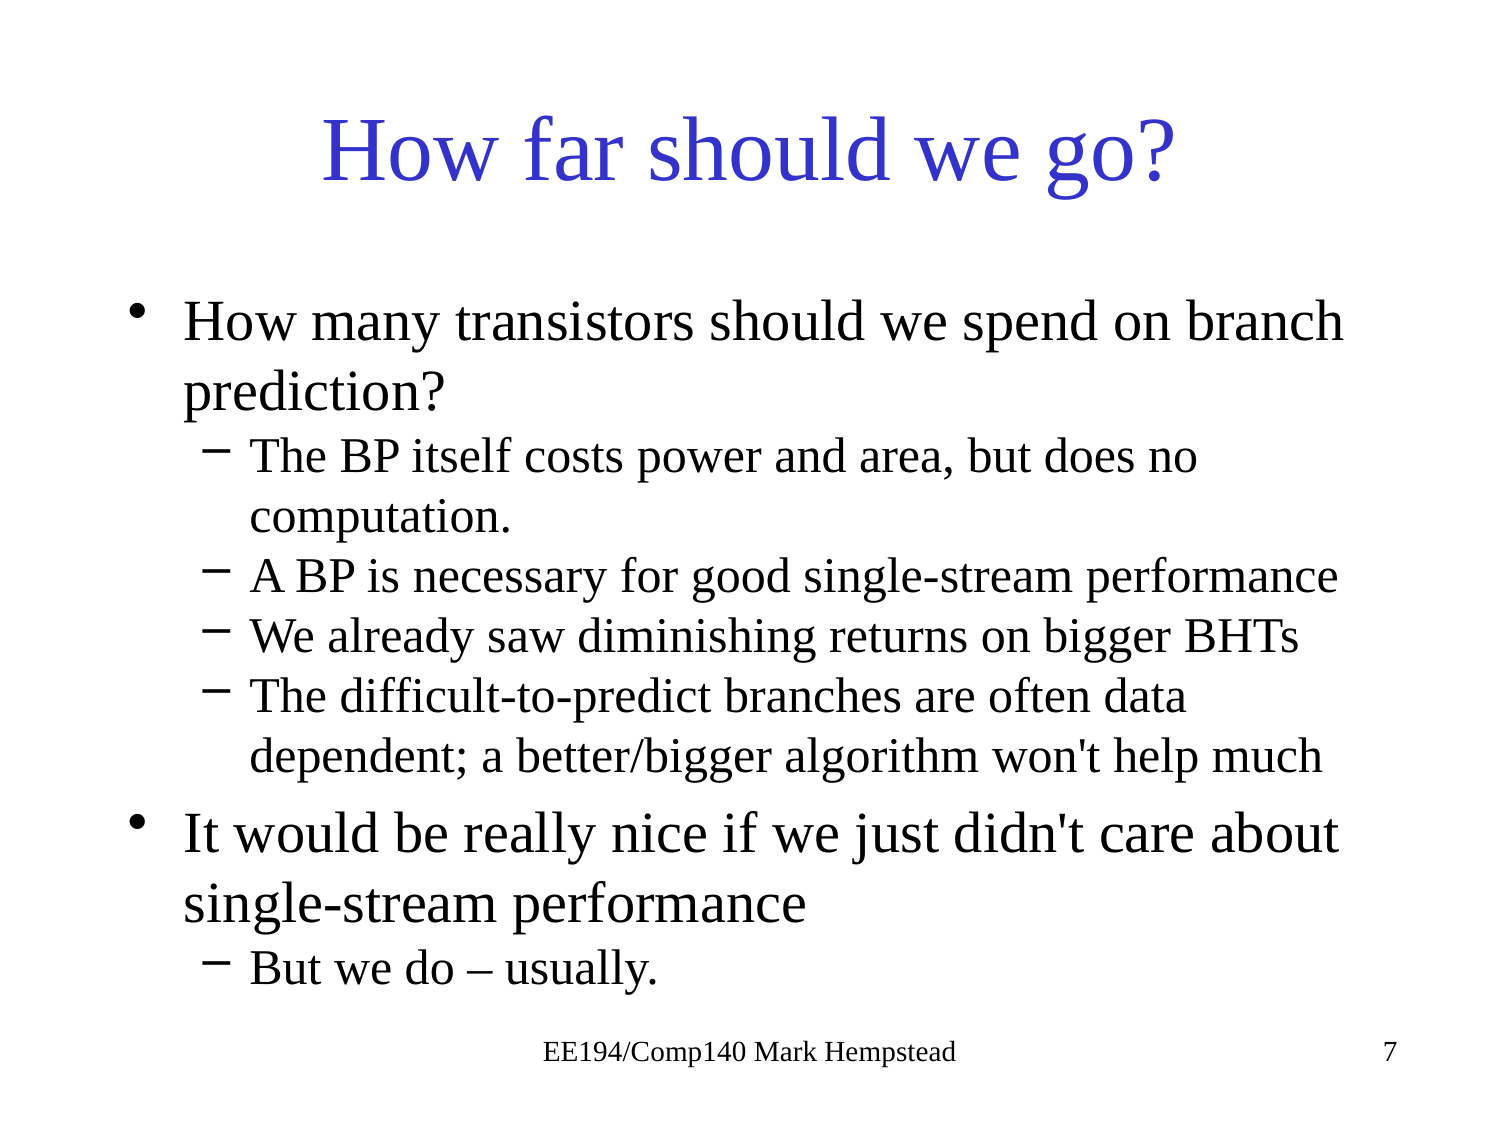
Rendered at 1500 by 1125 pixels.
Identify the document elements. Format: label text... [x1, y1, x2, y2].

list How many transistors should we spend on branch prediction? The BP itself costs power and area, but does no computation. A BP is necessary for good single-stream performance We already saw diminishing returns on bigger BHTs The difficult-to-predict branches are often data dependent; a better/bigger algorithm won't help much It would be really nice if we just didn't care about single-stream performance But we do – usually. [112, 275, 1388, 1000]
footer EE194/Comp140 Mark Hempstead [512, 1024, 988, 1101]
title How far should we go? [112, 50, 1388, 238]
